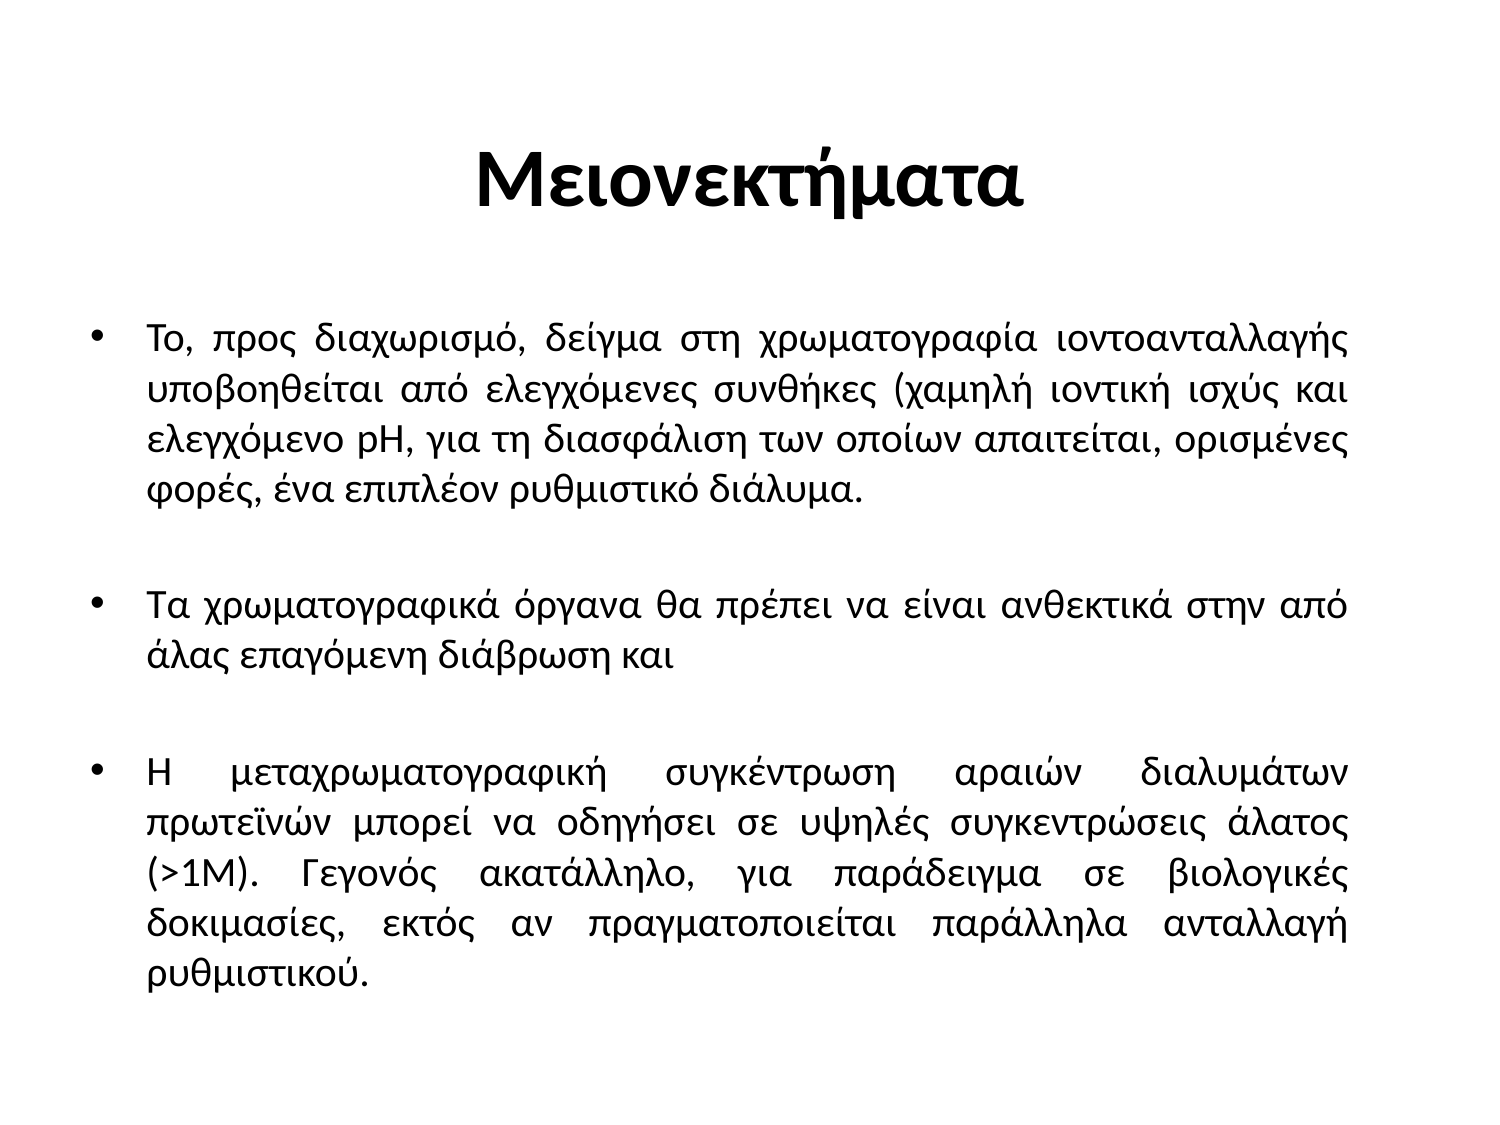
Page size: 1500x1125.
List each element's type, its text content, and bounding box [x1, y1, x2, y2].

title Μειονεκτήματα [75, 79, 1425, 268]
list Το, προς διαχωρισμό, δείγμα στη χρωματογραφία ιοντοανταλλαγής υποβοηθείται από ελεγχόμενες συνθήκες (χαμηλή ιοντική ισχύς και ελεγχόμενο pH, για τη διασφάλιση των οποίων απαιτείται, ορισμένες φορές, ένα επιπλέον ρυθμιστικό διάλυμα. Τα χρωματογραφικά όργανα θα πρέπει να είναι ανθεκτικά στην από άλας επαγόμενη διάβρωση και Η μεταχρωματογραφική συγκέντρωση αραιών διαλυμάτων πρωτεϊνών μπορεί να οδηγήσει σε υψηλές συγκεντρώσεις άλατος (>1Μ). Γεγονός ακατάλληλο, για παράδειγμα σε βιολογικές δοκιμασίες, εκτός αν πραγματοποιείται παράλληλα ανταλλαγή ρυθμιστικού. [75, 302, 1365, 1046]
